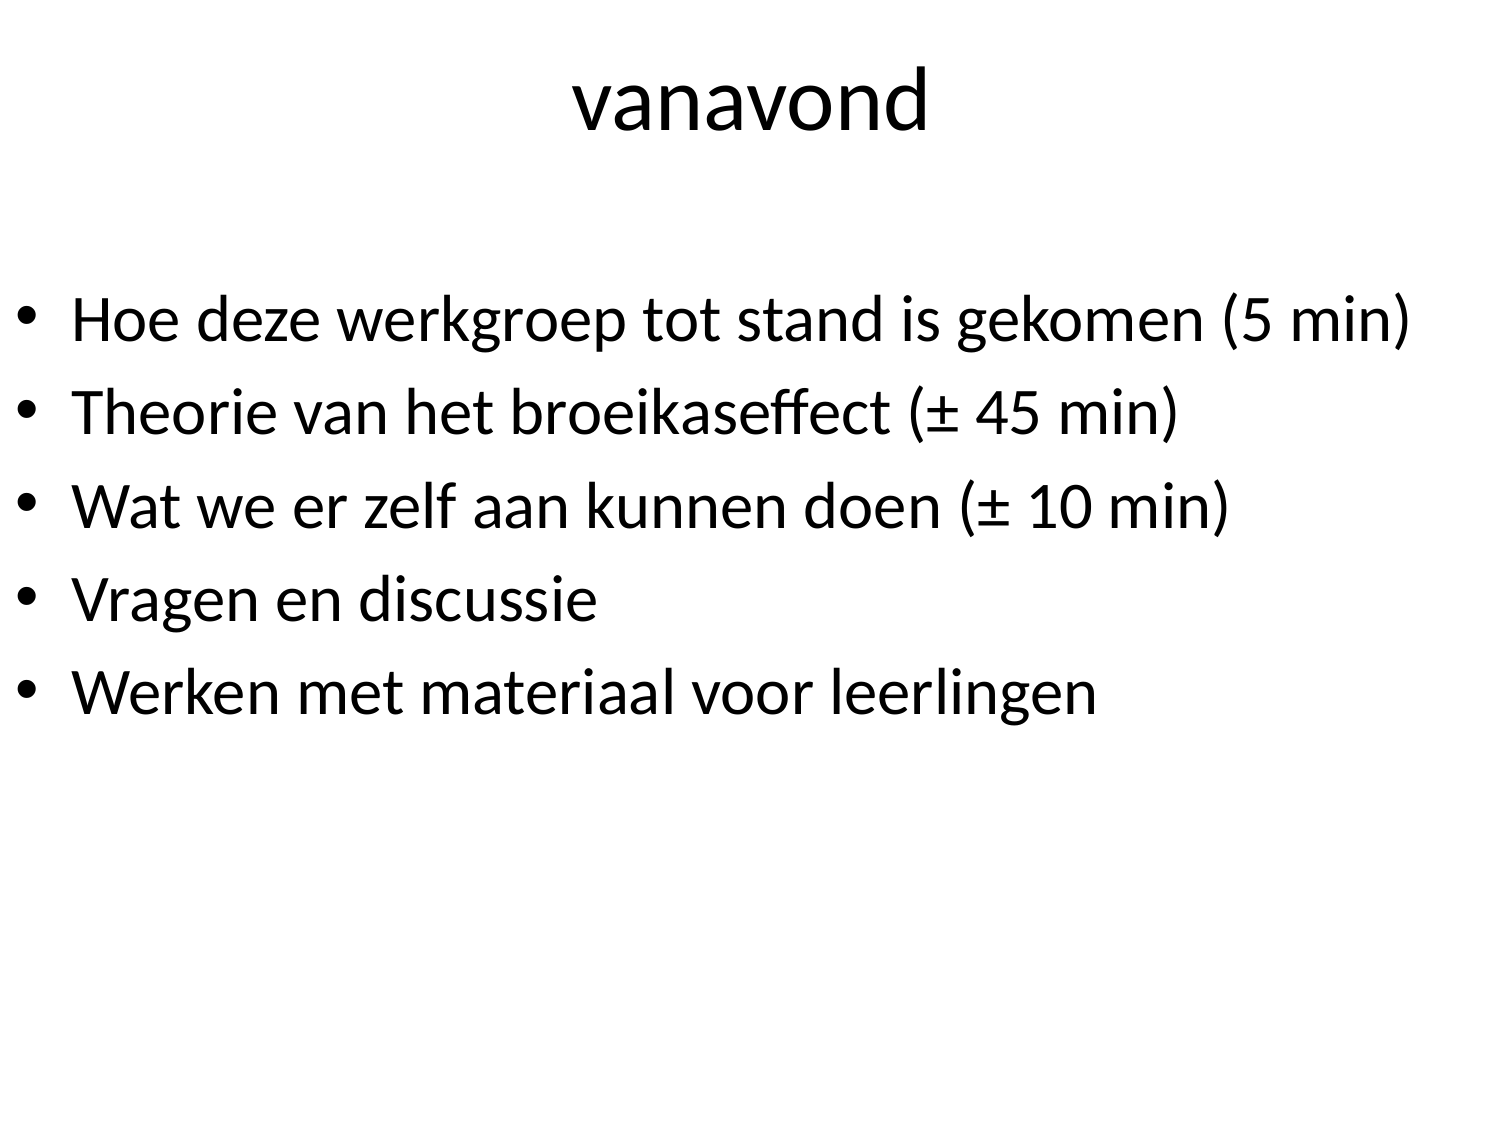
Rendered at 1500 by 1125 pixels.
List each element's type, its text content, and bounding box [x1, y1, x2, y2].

list Hoe deze werkgroep tot stand is gekomen (5 min) Theorie van het broeikaseffect (± 45 min) Wat we er zelf aan kunnen doen (± 10 min) Vragen en discussie Werken met materiaal voor leerlingen [0, 267, 1500, 1106]
title vanavond [76, 0, 1427, 188]
